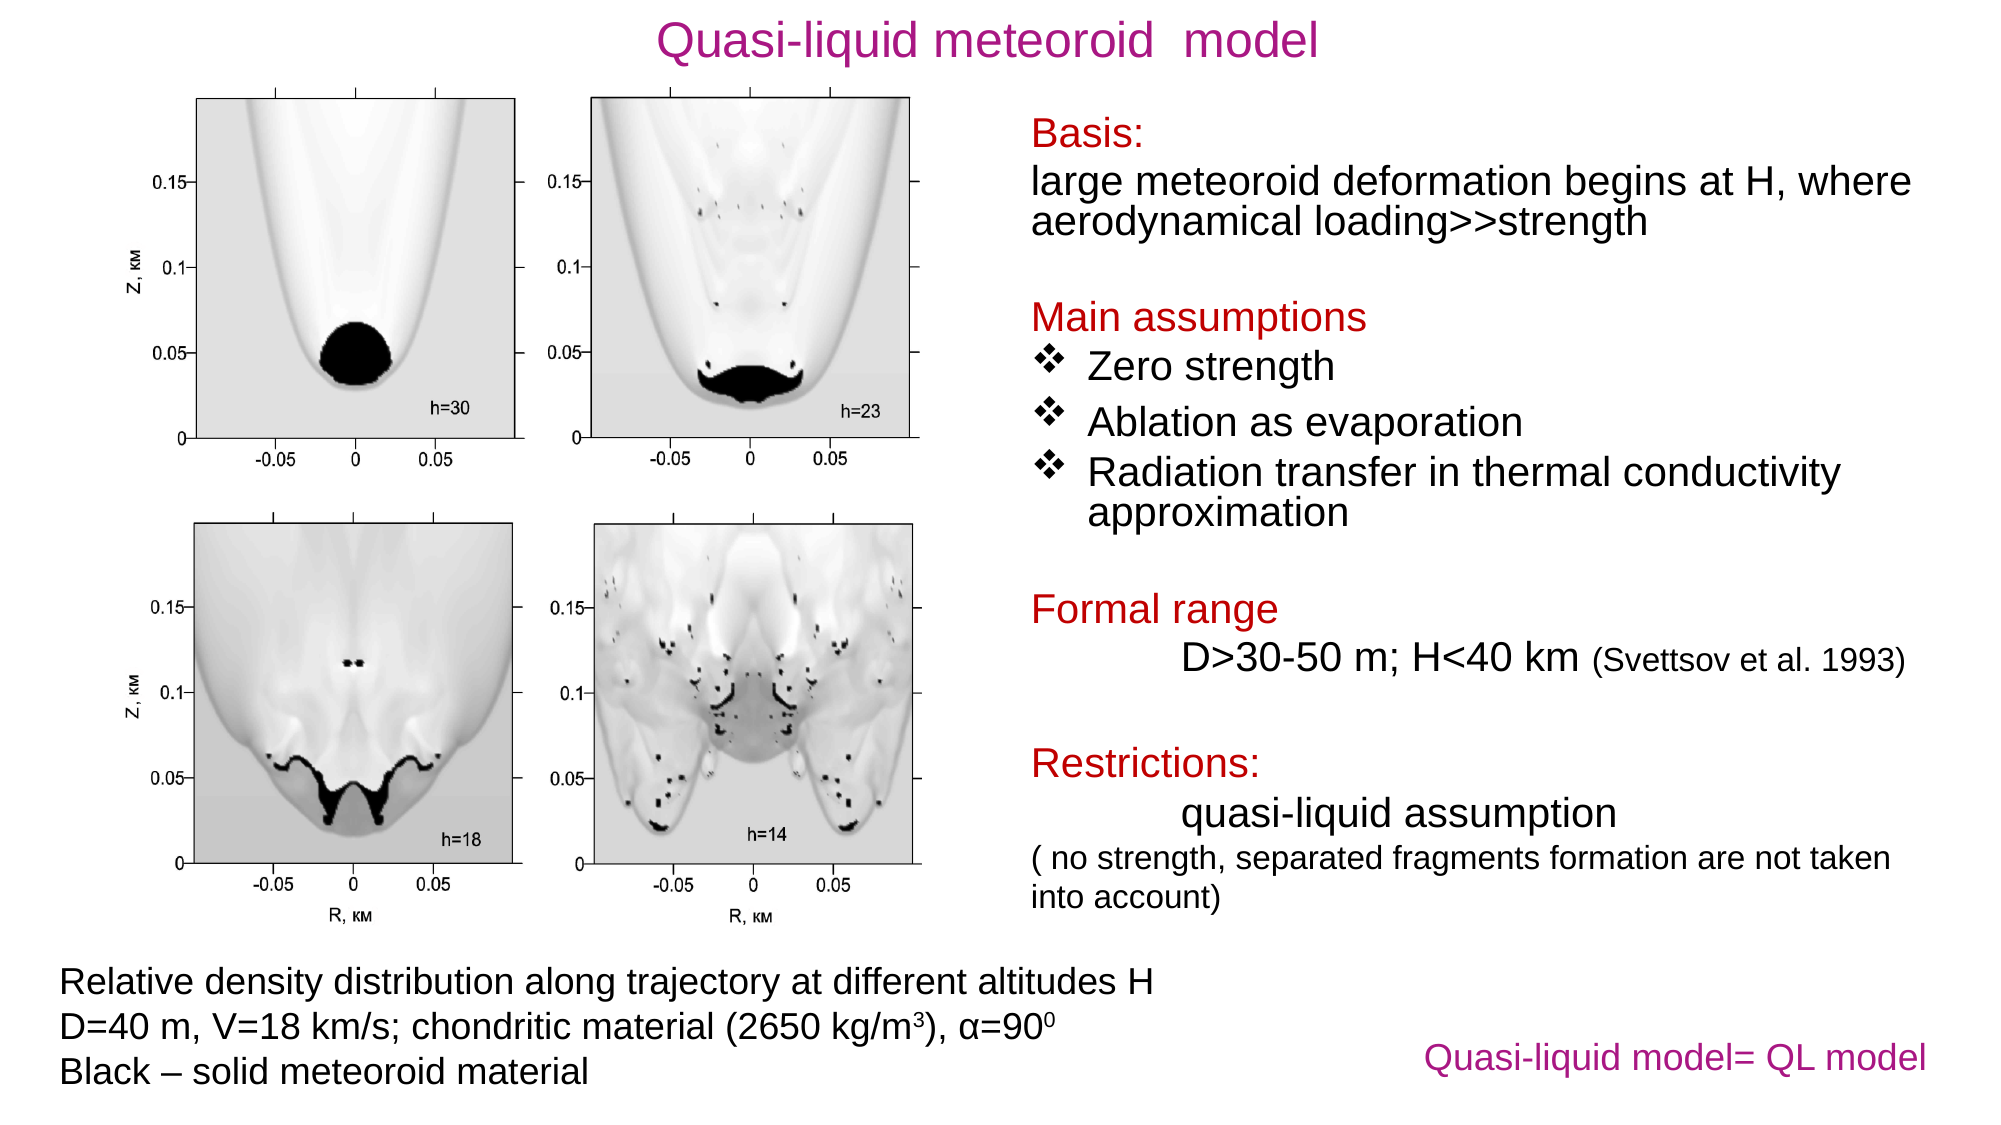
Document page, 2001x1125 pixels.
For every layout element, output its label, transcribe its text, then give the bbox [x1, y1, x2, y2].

picture [121, 87, 922, 926]
text_box Relative density distribution along trajectory at different altitudes H D=40 m, V=18 km/s; chondritic material (2650 kg/m3), α=900 Black – solid meteoroid material [44, 949, 1170, 1099]
text_box Quasi-liquid meteoroid model [641, 0, 1336, 75]
text_box Restrictions: quasi-liquid assumption ( no strength, separated fragments formation are not taken into account) [1016, 728, 1945, 923]
text_box Basis: large meteoroid deformation begins at H, where aerodynamical loading>>strength Main assumptions Zero strength Ablation as evaporation Radiation transfer in thermal conductivity approximation Formal range D>30-50 m; H<40 km (Svettsov et al. 1993) [1016, 107, 1961, 822]
text_box Quasi-liquid model= QL model [1409, 1025, 1942, 1086]
